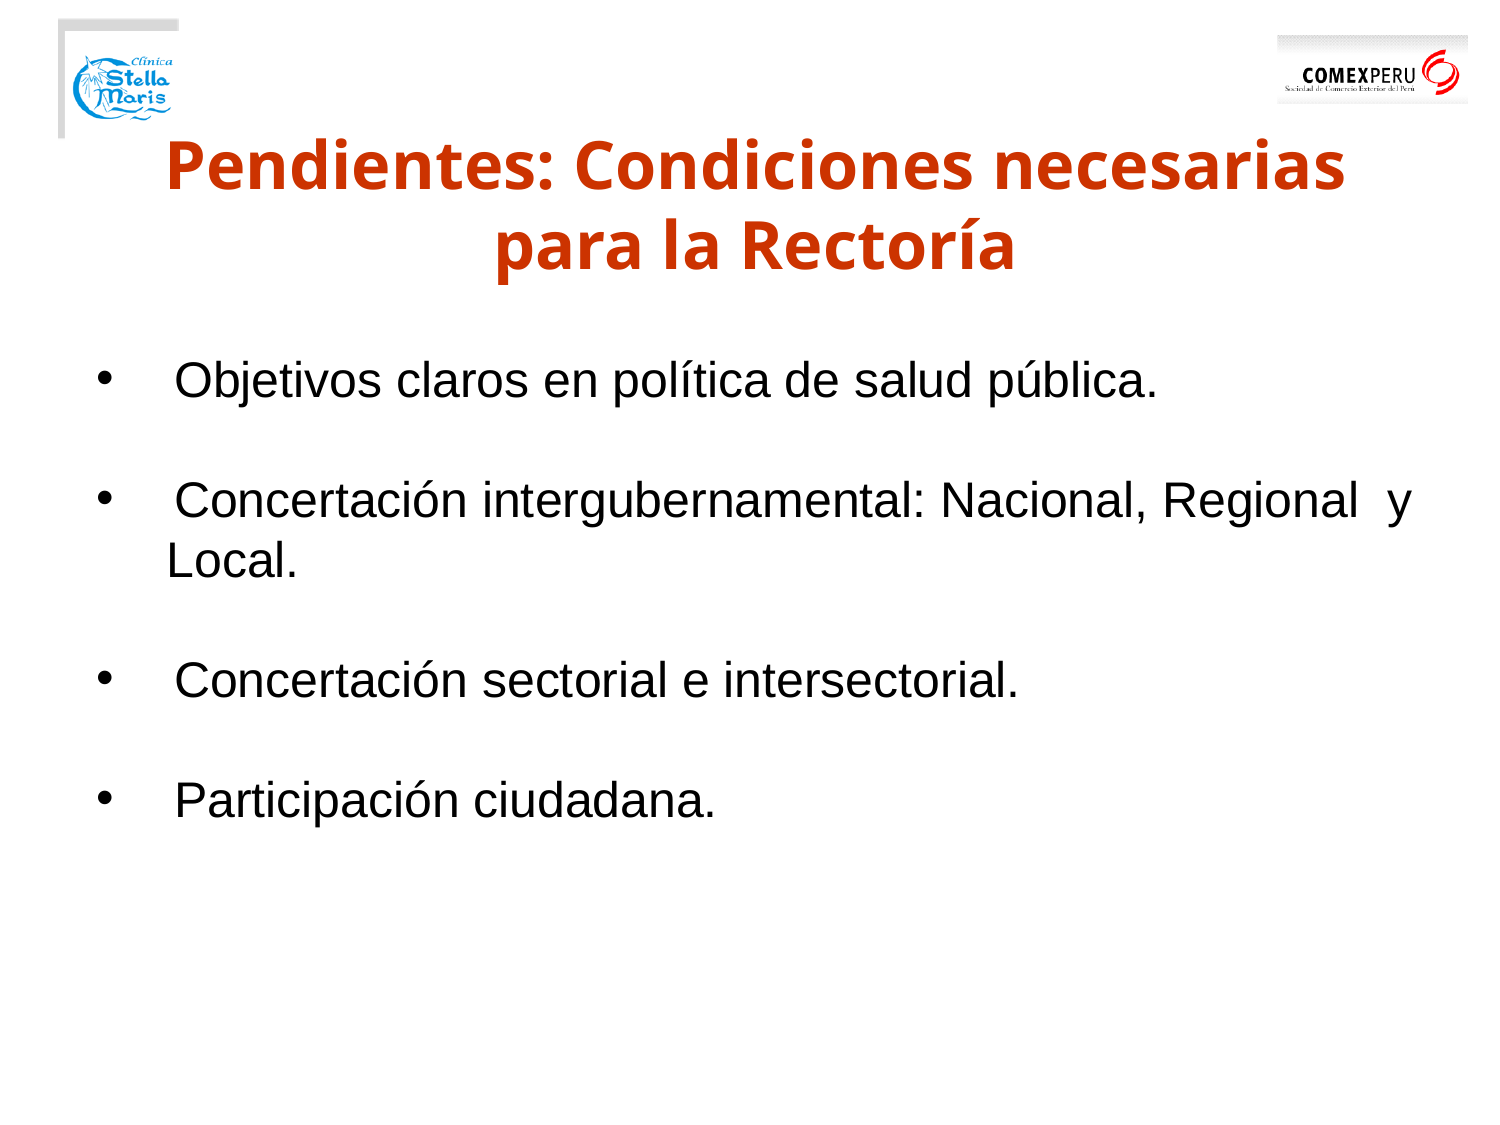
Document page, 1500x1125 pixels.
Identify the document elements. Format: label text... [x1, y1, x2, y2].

picture [1277, 34, 1469, 105]
text_box Objetivos claros en política de salud pública. Concertación intergubernamental: Nacional, Regional y Local. Concertación sectorial e intersectorial. Participación ciudadana. [81, 339, 1430, 951]
title Pendientes: Condiciones necesarias para la Rectoría [70, 93, 1442, 282]
